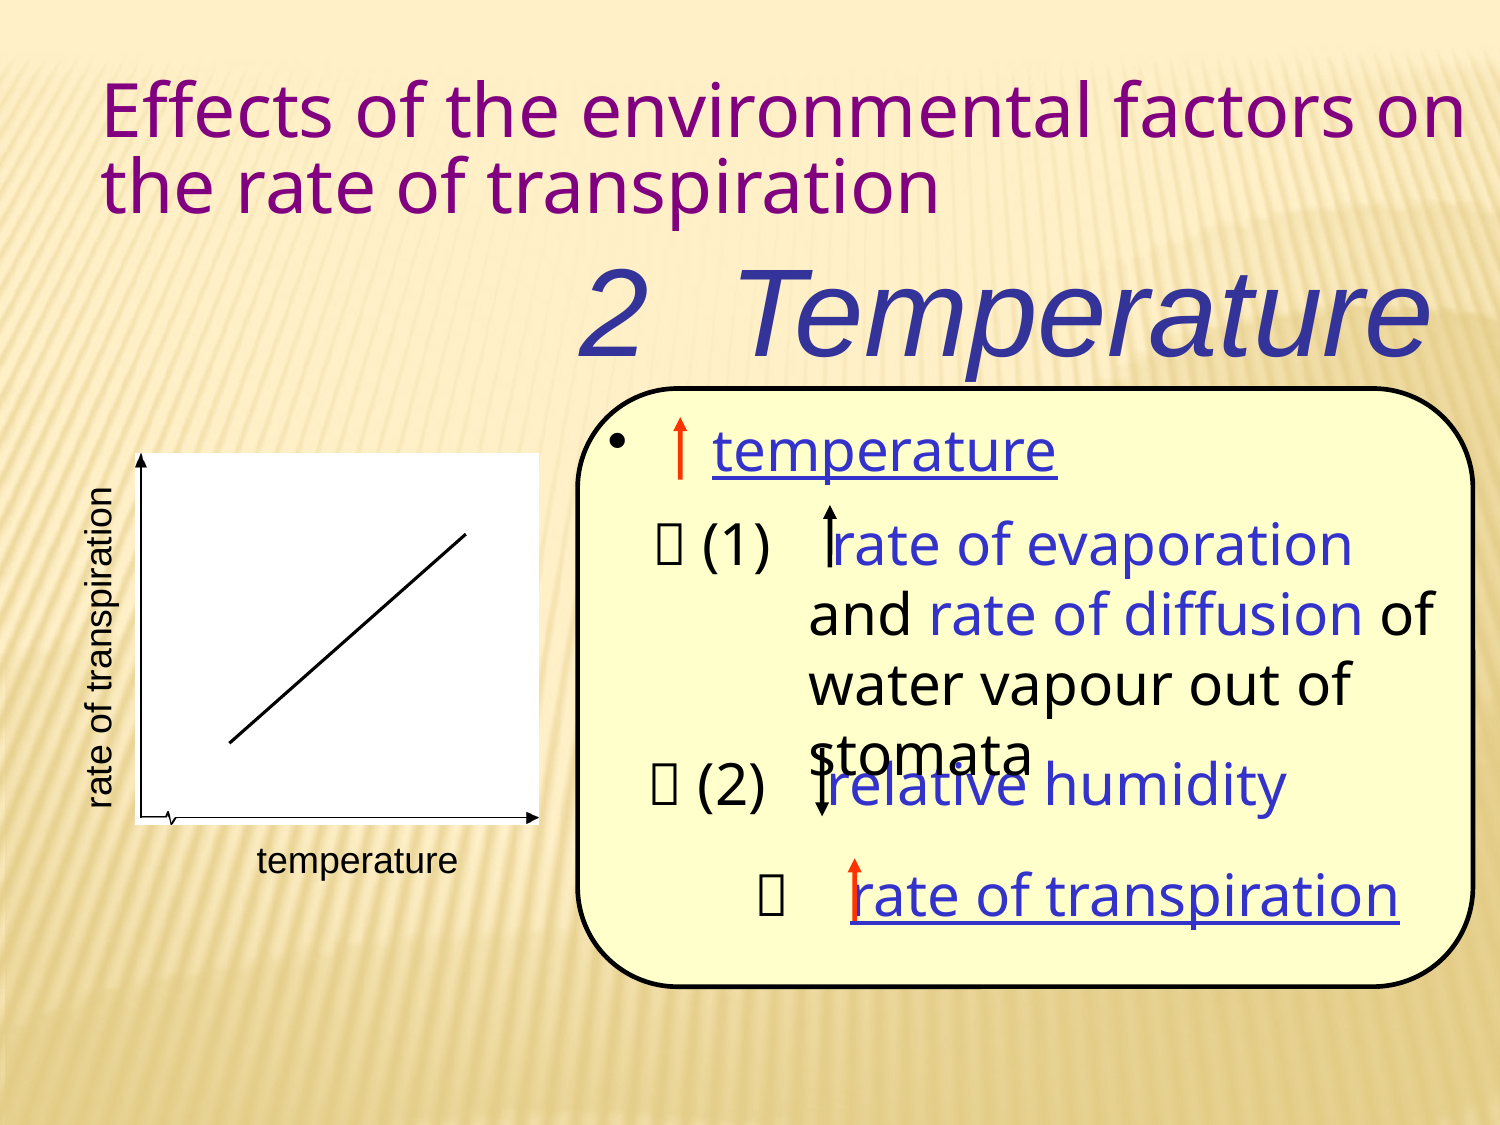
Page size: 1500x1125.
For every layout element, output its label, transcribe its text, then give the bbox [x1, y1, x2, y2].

picture [134, 453, 539, 825]
text_box 2 Temperature [564, 237, 1450, 389]
text_box Effects of the environmental factors on the rate of transpiration [85, 68, 1490, 237]
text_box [637, 499, 1476, 726]
text_box temperature [241, 842, 474, 889]
text_box [625, 389, 1425, 403]
text_box [1446, 420, 1473, 498]
text_box [577, 459, 1473, 987]
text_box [601, 739, 1451, 826]
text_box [739, 849, 1500, 936]
text_box rate of transpiration [66, 472, 125, 825]
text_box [592, 405, 1438, 491]
